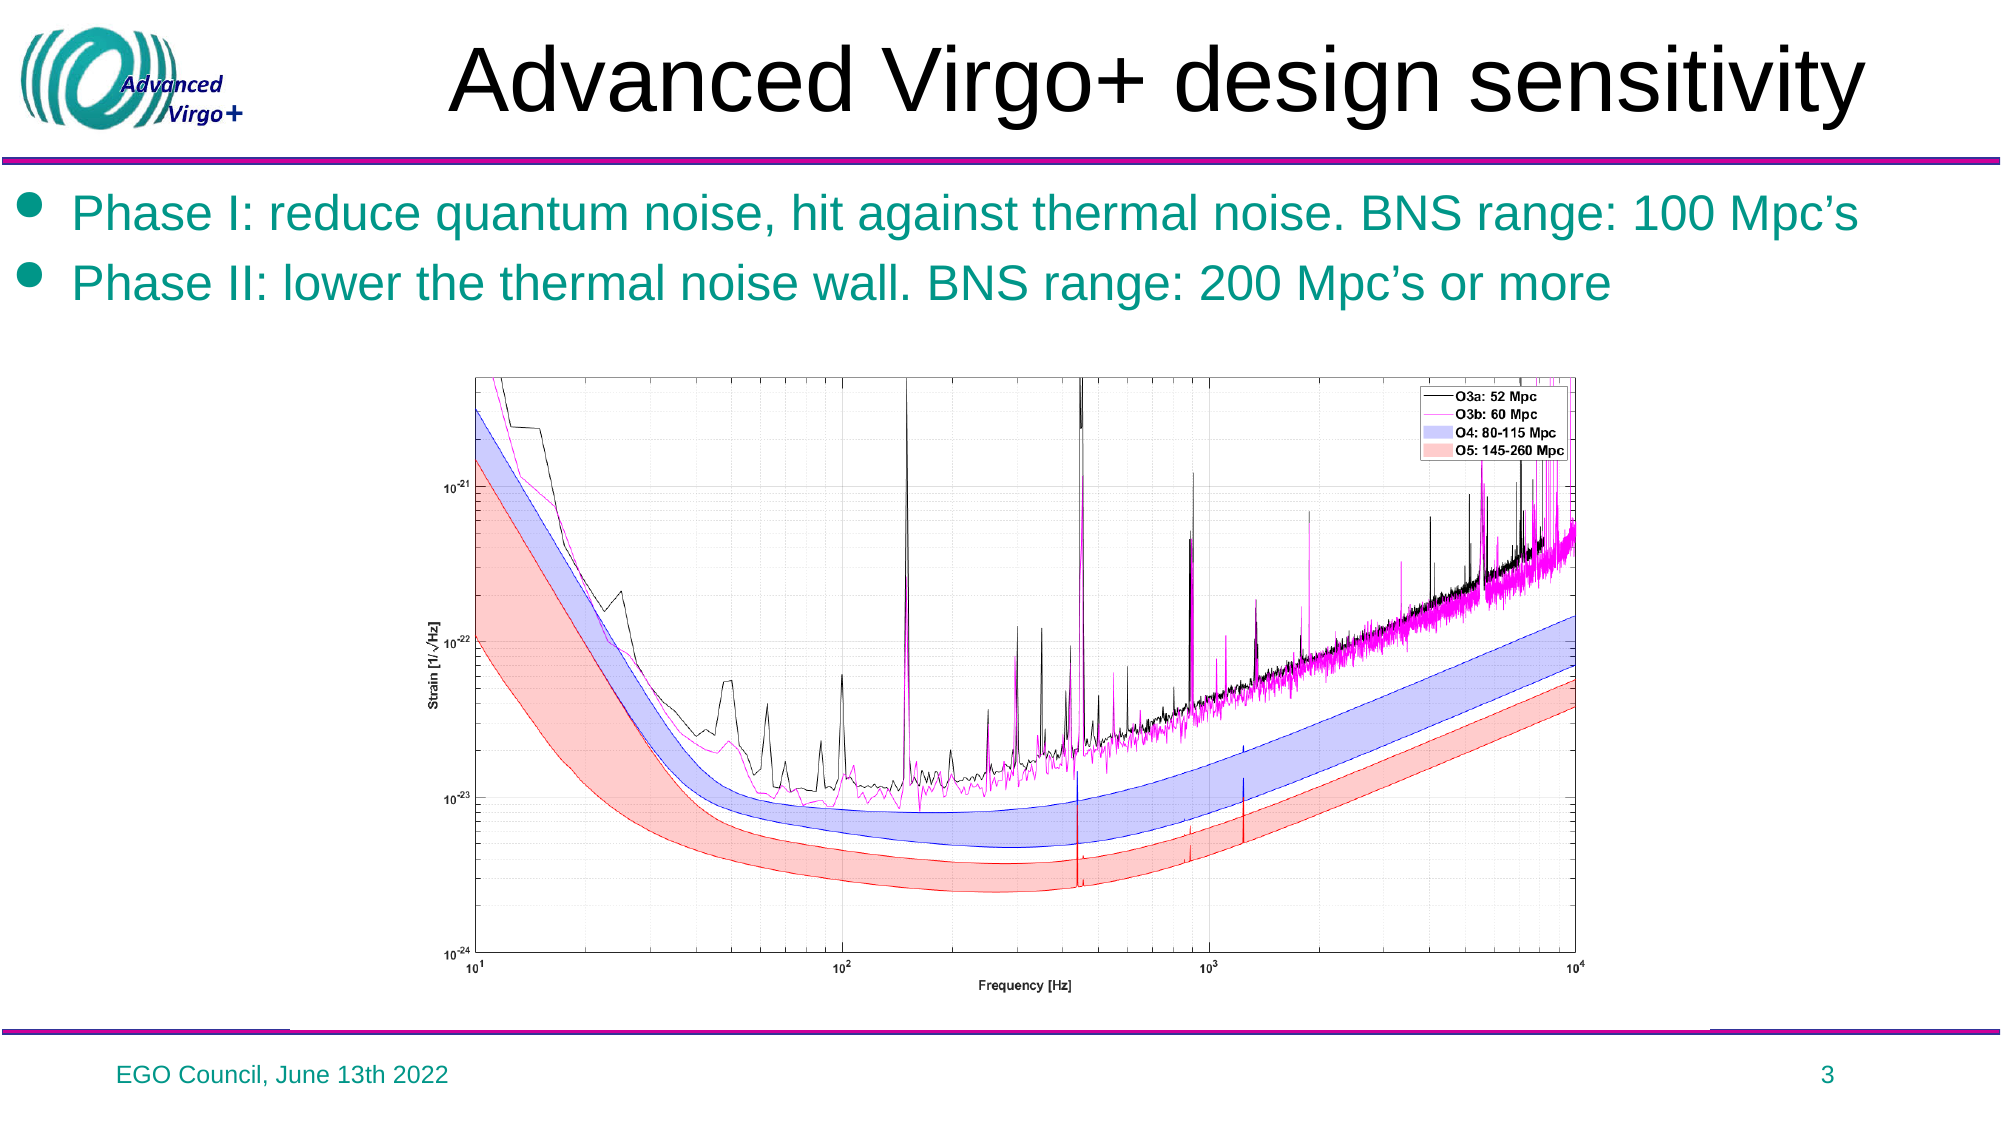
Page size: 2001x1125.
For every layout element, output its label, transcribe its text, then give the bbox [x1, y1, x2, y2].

picture [0, 23, 259, 137]
list Phase I: reduce quantum noise, hit against thermal noise. BNS range: 100 Mpc’s Phase II: lower the thermal noise wall. BNS range: 200 Mpc’s or more [0, 172, 2000, 1025]
title Advanced Virgo+ design sensitivity [373, 36, 1944, 138]
slide_number 3 [1433, 1035, 1851, 1112]
picture [290, 323, 1710, 1031]
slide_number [100, 1035, 596, 1112]
